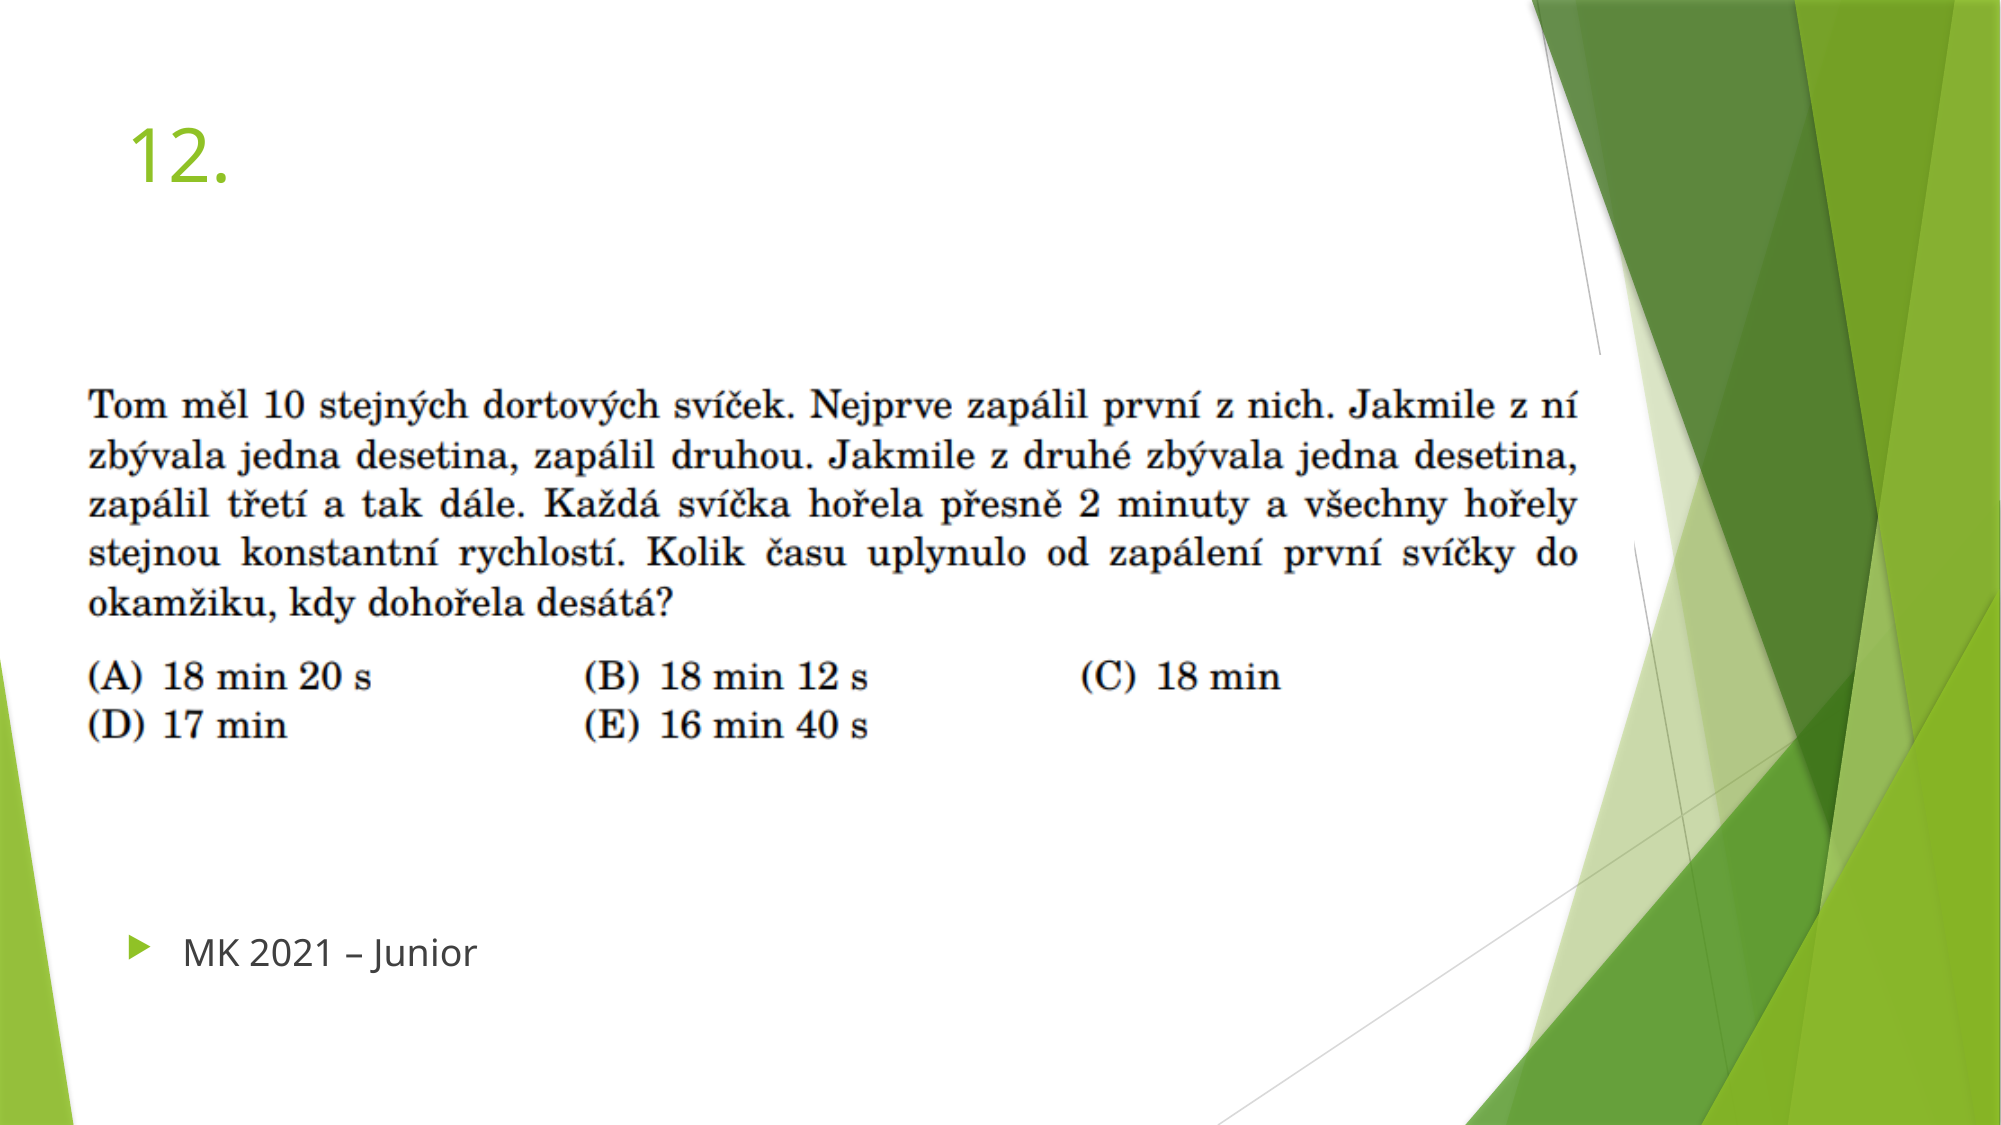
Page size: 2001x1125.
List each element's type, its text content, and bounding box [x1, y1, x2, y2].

list MK 2021 – Junior [111, 921, 1522, 992]
picture [74, 355, 1635, 770]
title 12. [111, 99, 1522, 317]
